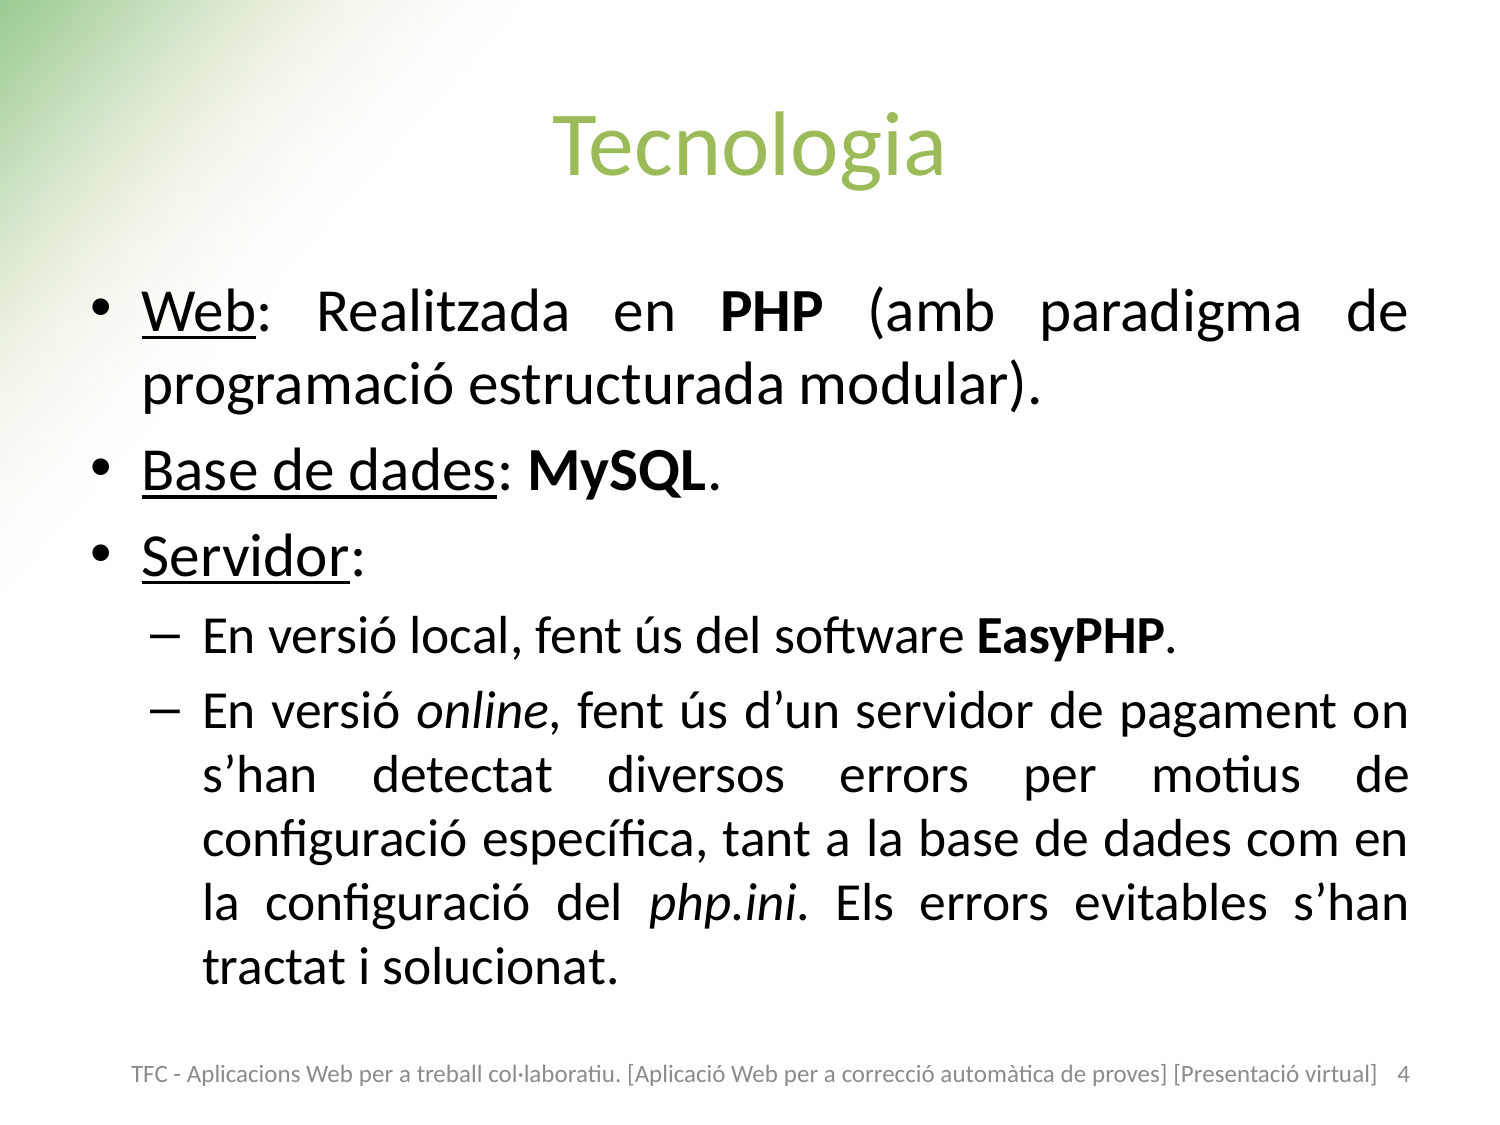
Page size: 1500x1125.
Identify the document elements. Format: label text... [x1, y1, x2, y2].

list Web: Realitzada en PHP (amb paradigma de programació estructurada modular). Base de dades: MySQL. Servidor: En versió local, fent ús del software EasyPHP. En versió online, fent ús d’un servidor de pagament on s’han detectat diversos errors per motius de configuració específica, tant a la base de dades com en la configuració del php.ini. Els errors evitables s’han tractat i solucionat. [75, 262, 1425, 1005]
title Tecnologia [75, 45, 1425, 233]
picture [0, 0, 1500, 1125]
footer TFC - Aplicacions Web per a treball col·laboratiu. [Aplicació Web per a correcció automàtica de proves] [Presentació virtual] [76, 1042, 1436, 1103]
